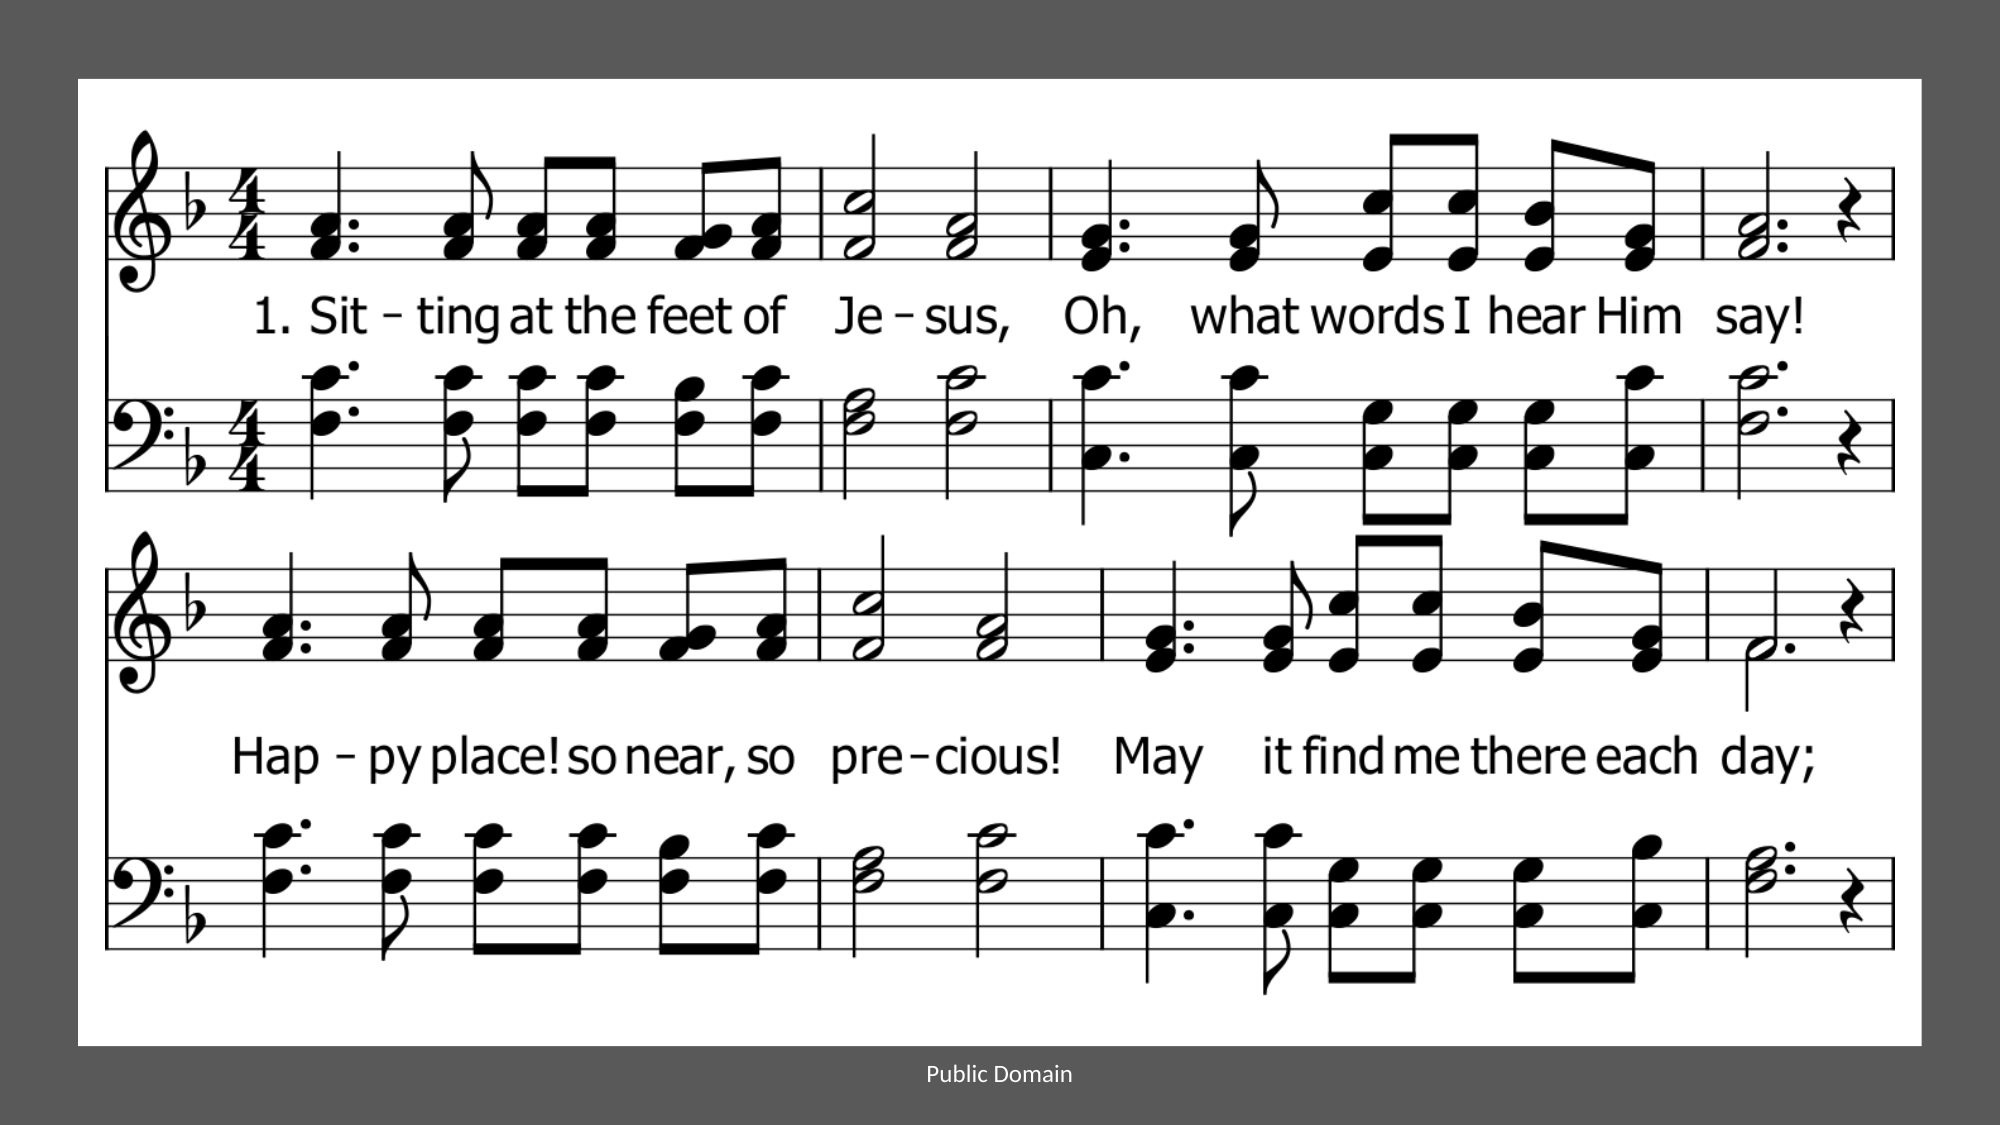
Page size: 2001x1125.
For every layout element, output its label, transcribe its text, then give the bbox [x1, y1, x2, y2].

text_box [77, 78, 1923, 1047]
footer Public Domain [662, 1042, 1338, 1103]
text_box [0, 0, 2000, 1125]
picture [105, 126, 1895, 999]
